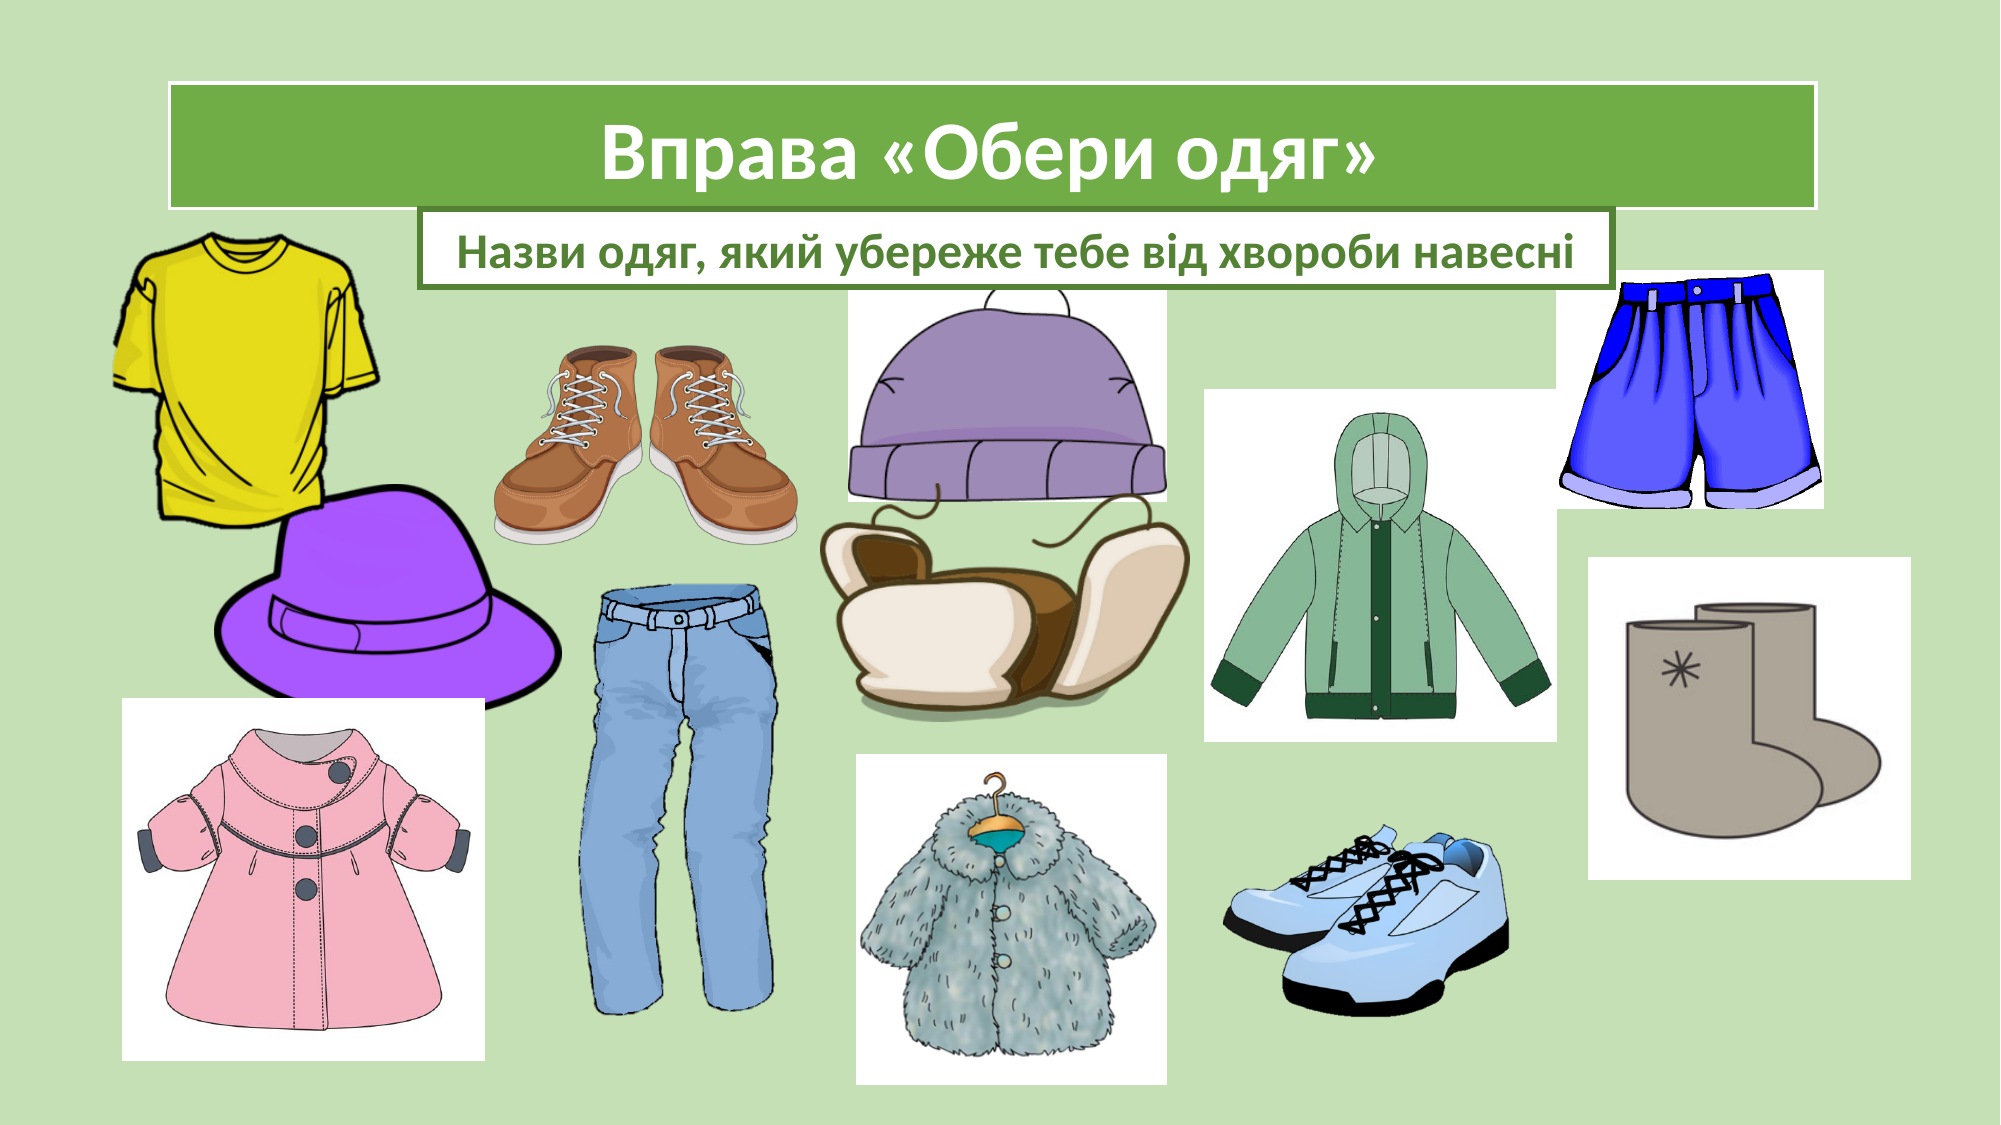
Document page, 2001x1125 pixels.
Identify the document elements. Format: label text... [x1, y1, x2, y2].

picture [856, 753, 1168, 1085]
picture [1203, 270, 1824, 742]
picture [820, 276, 1190, 722]
picture [1588, 557, 1911, 880]
picture [107, 231, 801, 1061]
text_box Назви одяг, який убереже тебе від хвороби навесні [419, 208, 1613, 288]
picture [1223, 824, 1510, 1022]
text_box Вправа «Обери одяг» [168, 81, 1818, 210]
